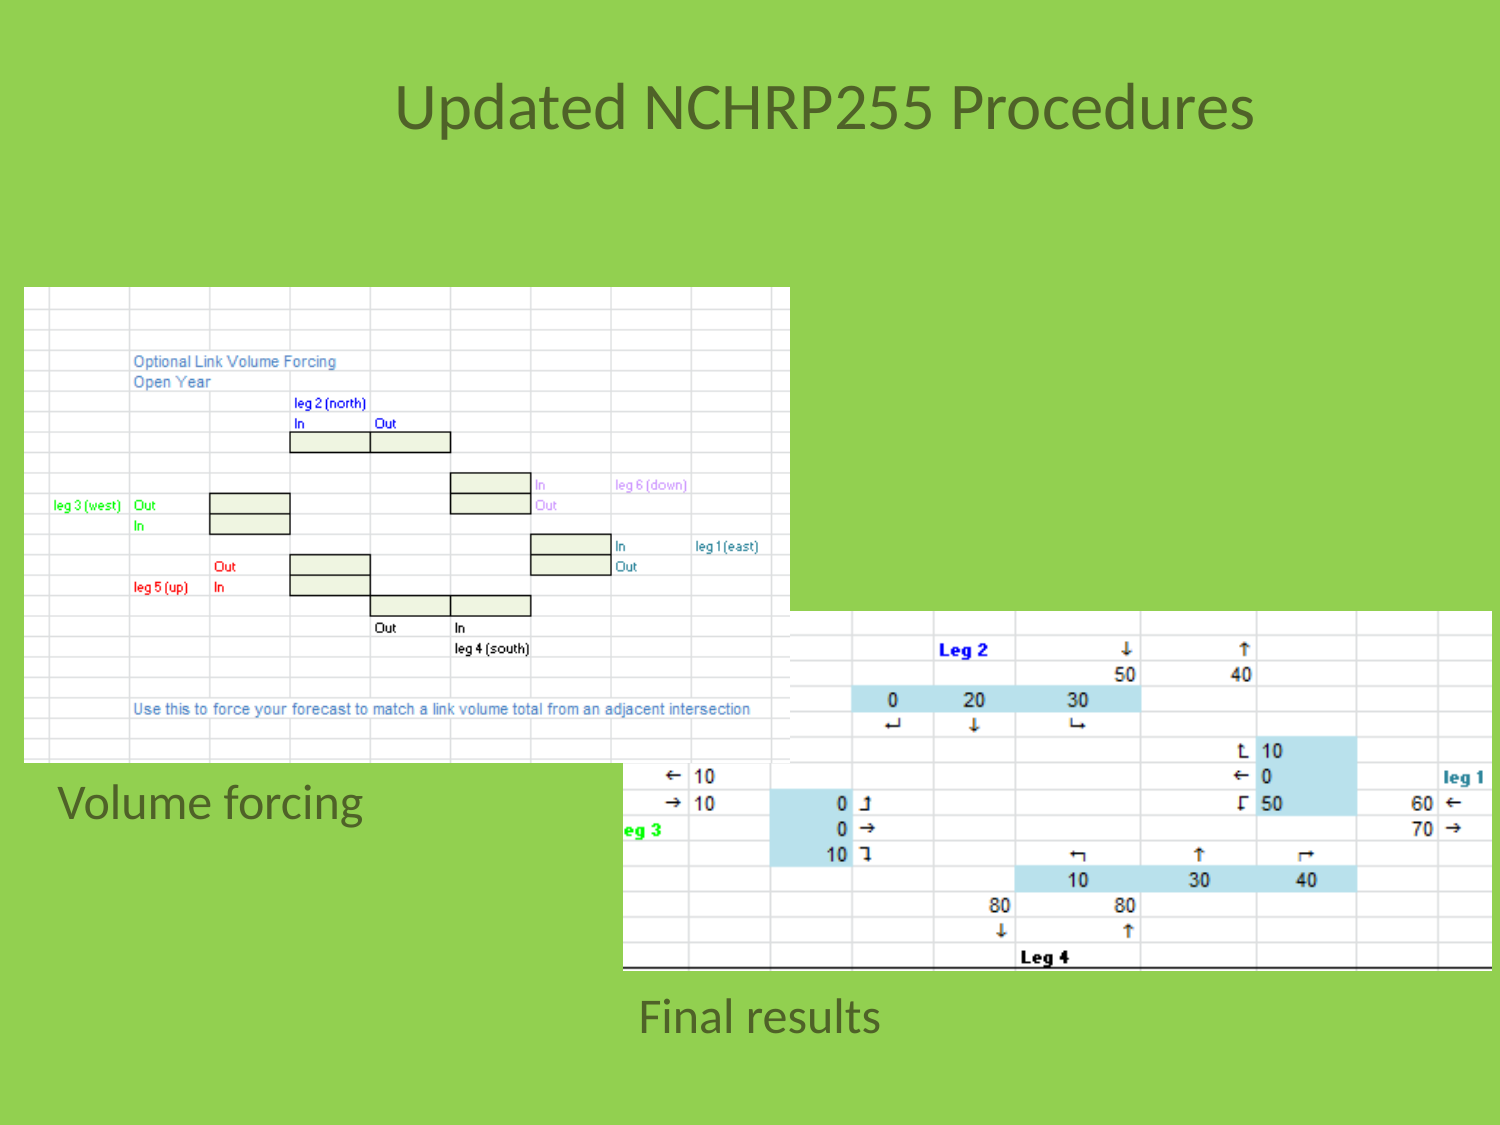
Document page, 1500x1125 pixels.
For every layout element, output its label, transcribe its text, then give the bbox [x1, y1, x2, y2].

text_box Final results [623, 978, 1241, 1051]
text_box Volume forcing [42, 771, 618, 838]
picture [24, 287, 1492, 971]
text_box Updated NCHRP255 Procedures [374, 55, 1275, 150]
